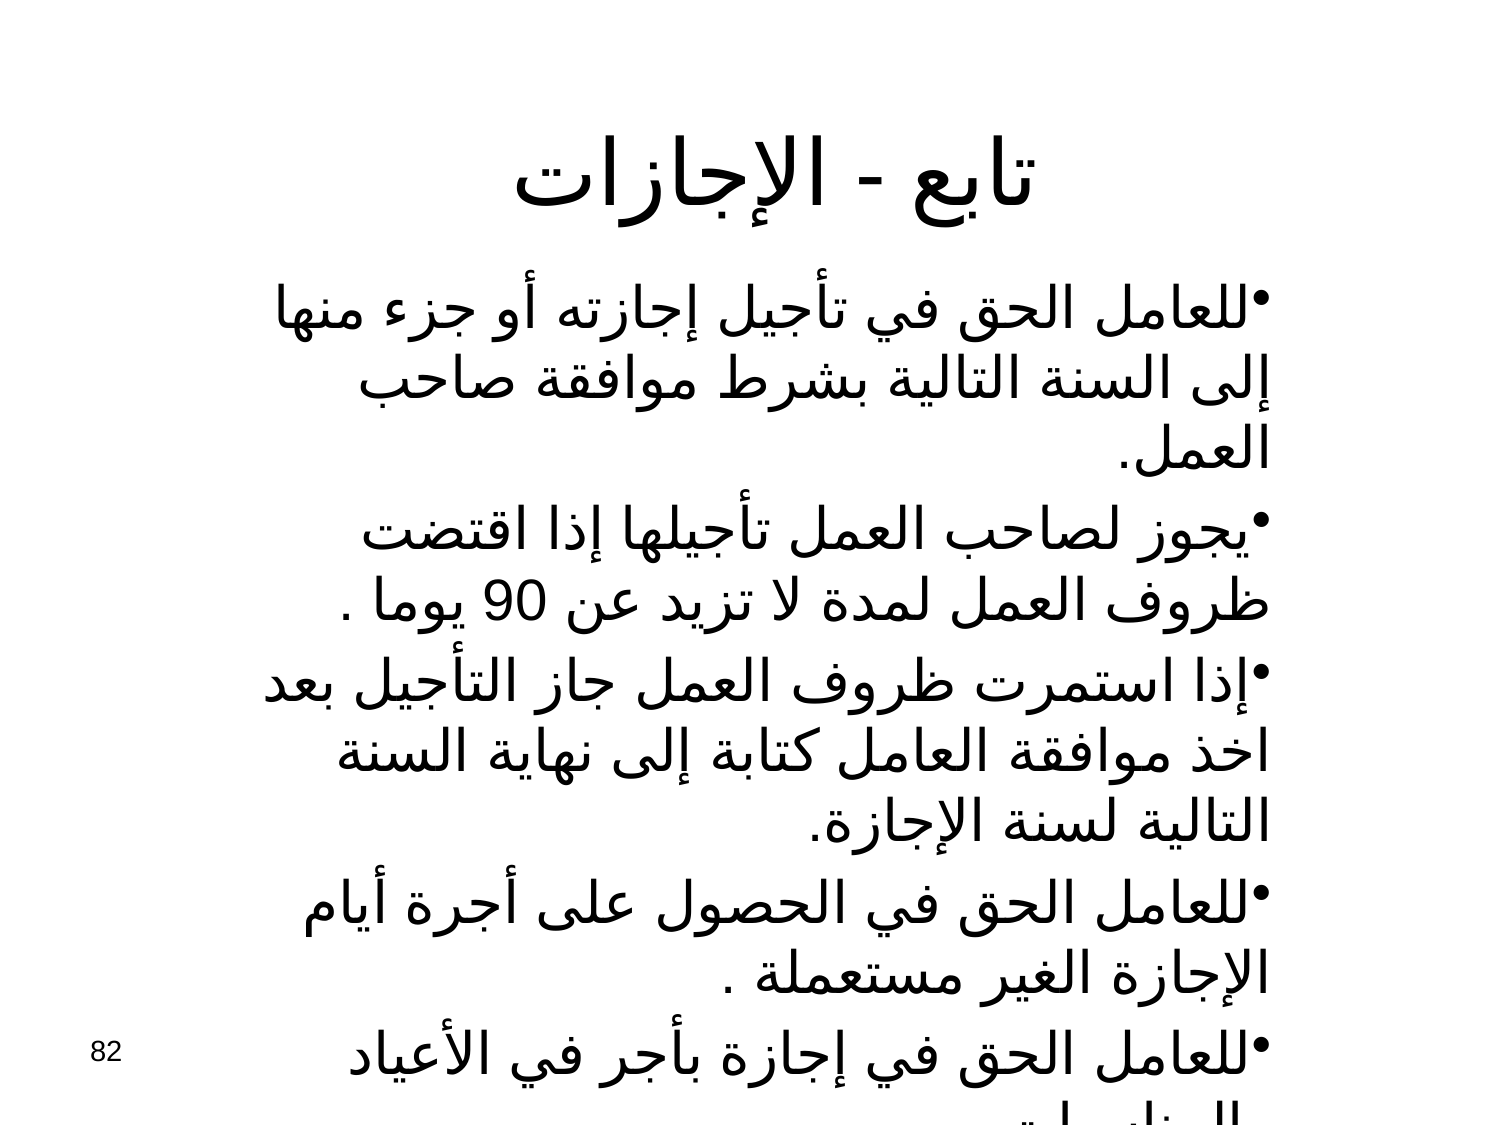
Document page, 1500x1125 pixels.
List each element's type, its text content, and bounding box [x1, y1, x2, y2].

title تابع - الإجازات [124, 99, 1401, 238]
subtitle للعامل الحق في تأجيل إجازته أو جزء منها إلى السنة التالية بشرط موافقة صاحب العمل. يجوز لصاحب العمل تأجيلها إذا اقتضت ظروف العمل لمدة لا تزيد عن 90 يوما . إذا استمرت ظروف العمل جاز التأجيل بعد اخذ موافقة العامل كتابة إلى نهاية السنة التالية لسنة الإجازة. للعامل الحق في الحصول على أجرة أيام الإجازة الغير مستعملة . للعامل الحق في إجازة بأجر في الأعياد والمناسبات. م 110 [237, 262, 1288, 1001]
slide_number 82 [74, 1024, 426, 1103]
